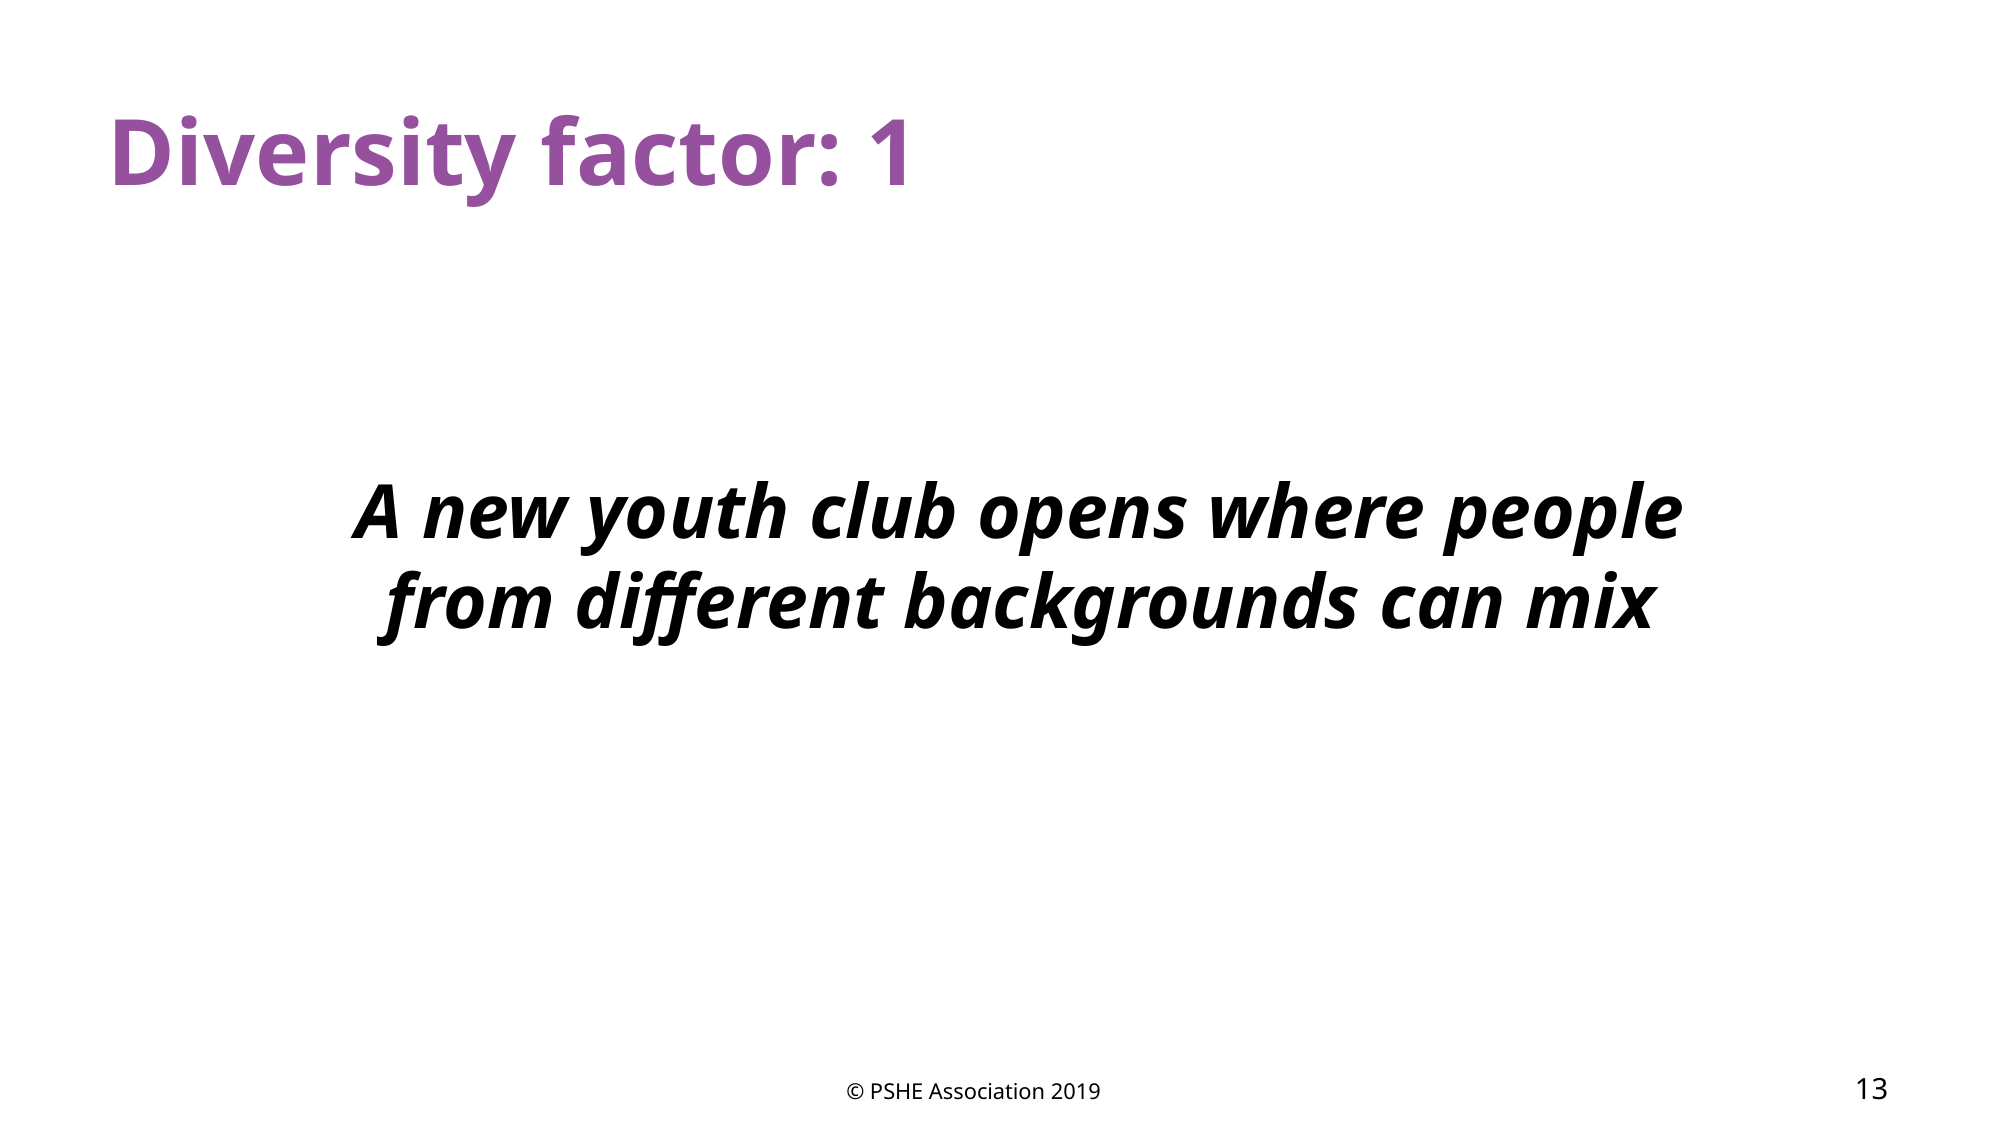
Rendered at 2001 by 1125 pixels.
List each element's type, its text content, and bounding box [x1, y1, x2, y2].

text_box Diversity factor: 1 [93, 85, 1851, 211]
slide_number 13 [1840, 1062, 1946, 1123]
footer © PSHE Association 2019 [0, 1057, 2000, 1118]
text_box A new youth club opens where people from different backgrounds can mix [313, 455, 1729, 651]
